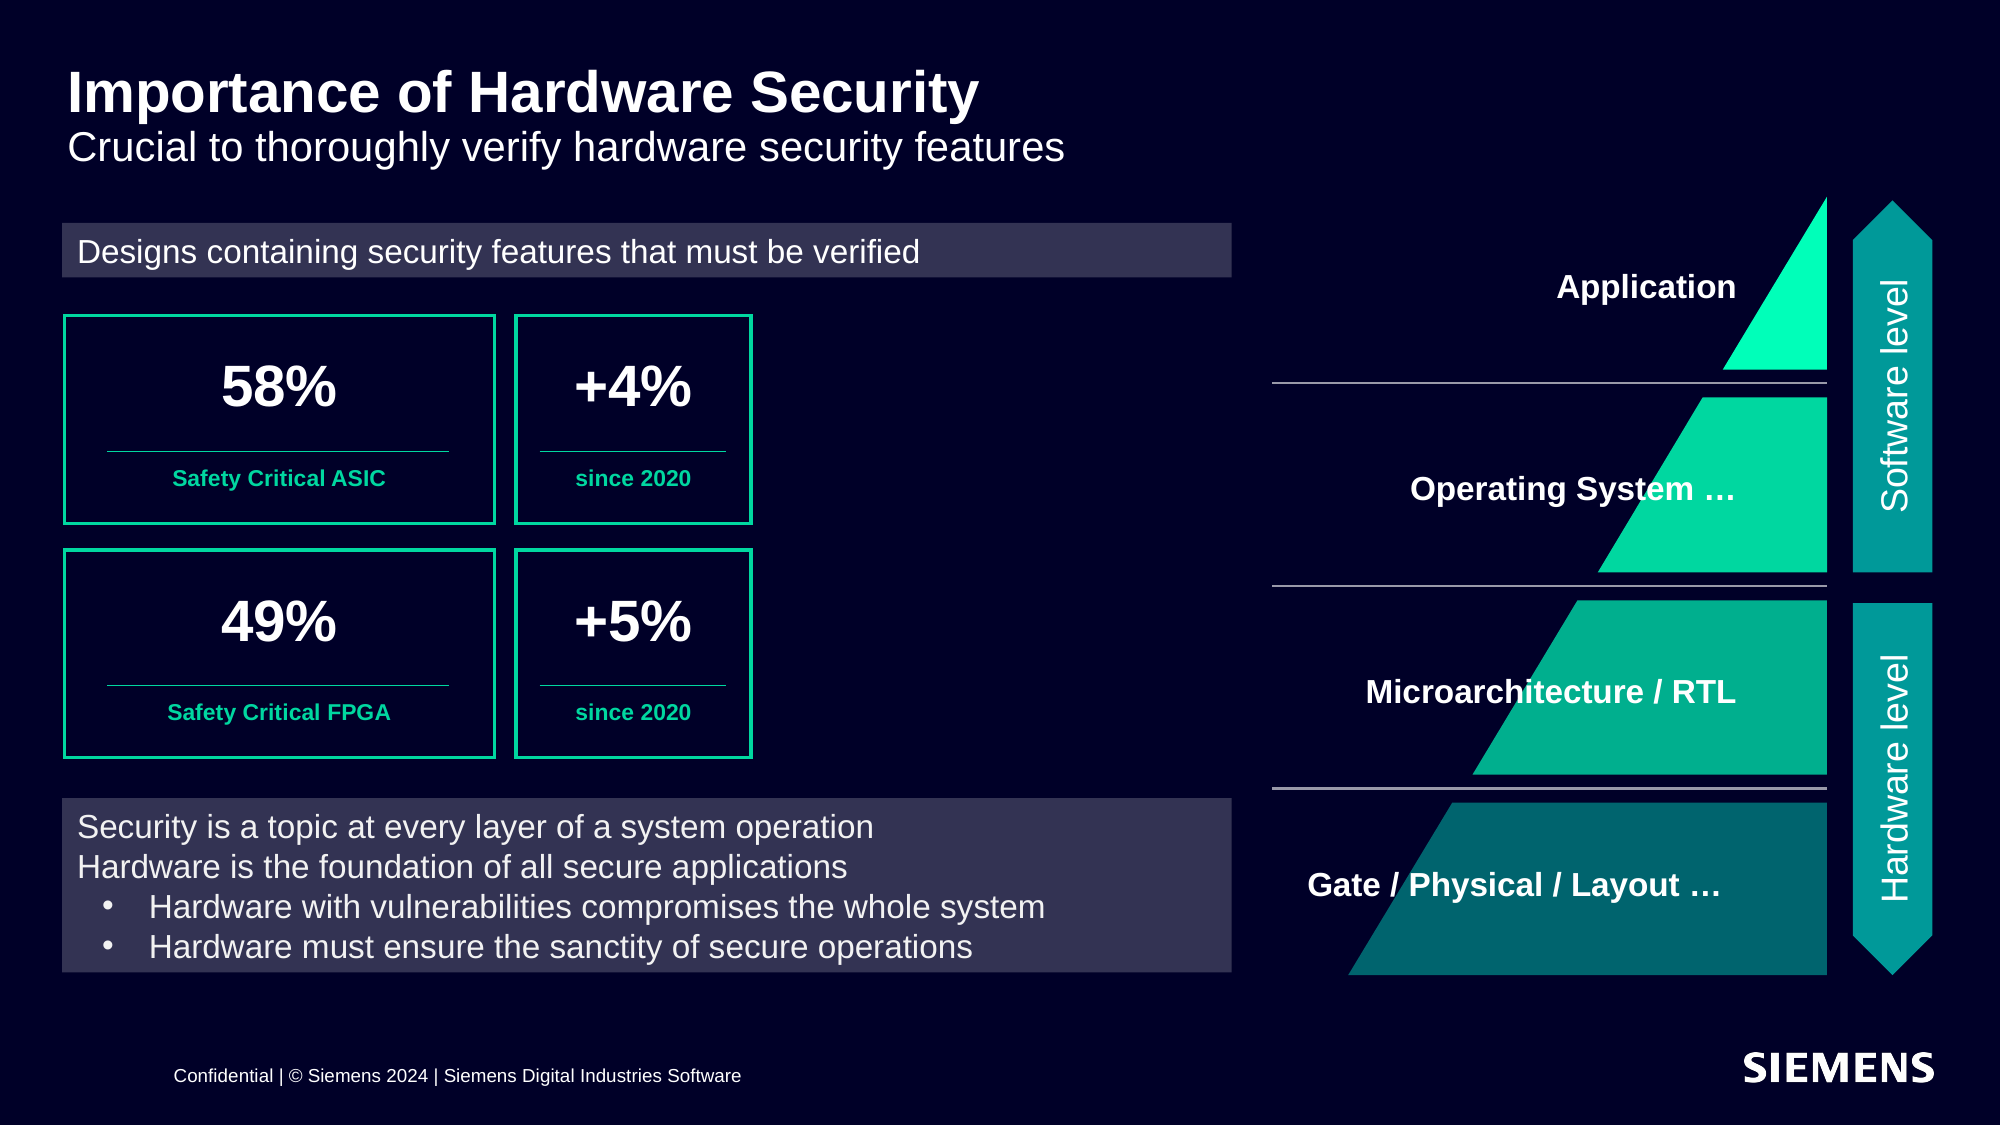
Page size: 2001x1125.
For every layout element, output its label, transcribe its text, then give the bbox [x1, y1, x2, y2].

text_box [1737, 196, 1827, 370]
picture [1744, 1052, 1934, 1083]
text_box Application [1293, 265, 1737, 383]
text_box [64, 315, 495, 524]
text_box Microarchitecture / RTL [1293, 789, 1737, 845]
title Importance of Hardware Security Crucial to thoroughly verify hardware security features [67, 78, 1686, 173]
text_box Hardware level [1851, 601, 1934, 977]
footer Confidential | © Siemens 2024 | Siemens Digital Industries Software [173, 1035, 1686, 1125]
text_box Designs containing security features that must be verified [62, 222, 1232, 278]
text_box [515, 315, 751, 524]
text_box Gate / Physical / Layout … [1279, 863, 1723, 1037]
text_box [1415, 802, 1827, 976]
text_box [515, 549, 751, 758]
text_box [64, 549, 495, 758]
text_box Software level [1851, 198, 1934, 574]
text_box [1271, 383, 1828, 789]
text_box Security is a topic at every layer of a system operation Hardware is the foundation of all secure applications Hardware with vulnerabilities compromises the whole system Hardware must ensure the sanctity of secure operations [62, 798, 1232, 973]
